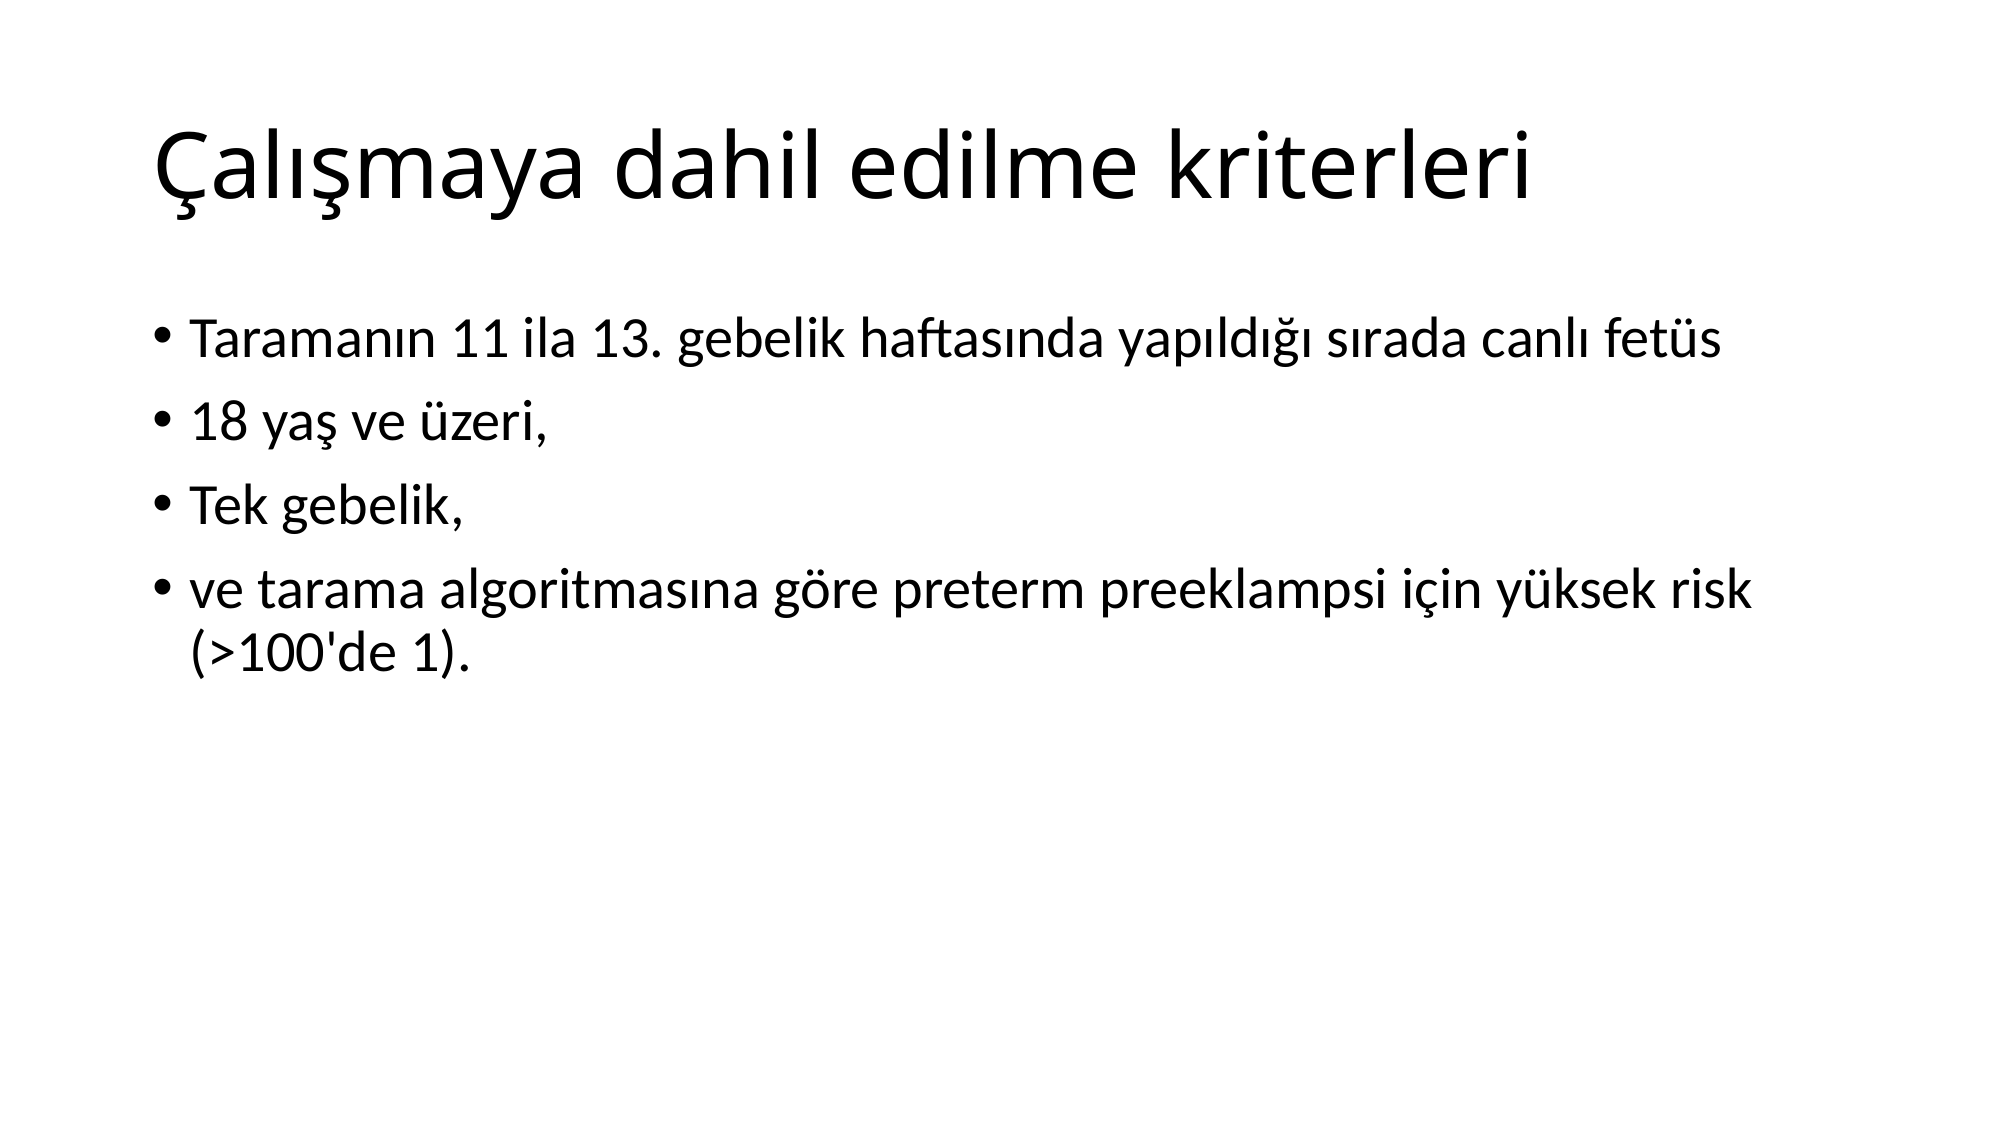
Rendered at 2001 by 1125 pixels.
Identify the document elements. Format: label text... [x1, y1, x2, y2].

title Çalışmaya dahil edilme kriterleri [137, 59, 1863, 278]
list Taramanın 11 ila 13. gebelik haftasında yapıldığı sırada canlı fetüs 18 yaş ve üzeri, Tek gebelik, ve tarama algoritmasına göre preterm preeklampsi için yüksek risk (>100'de 1). [137, 299, 1863, 1014]
